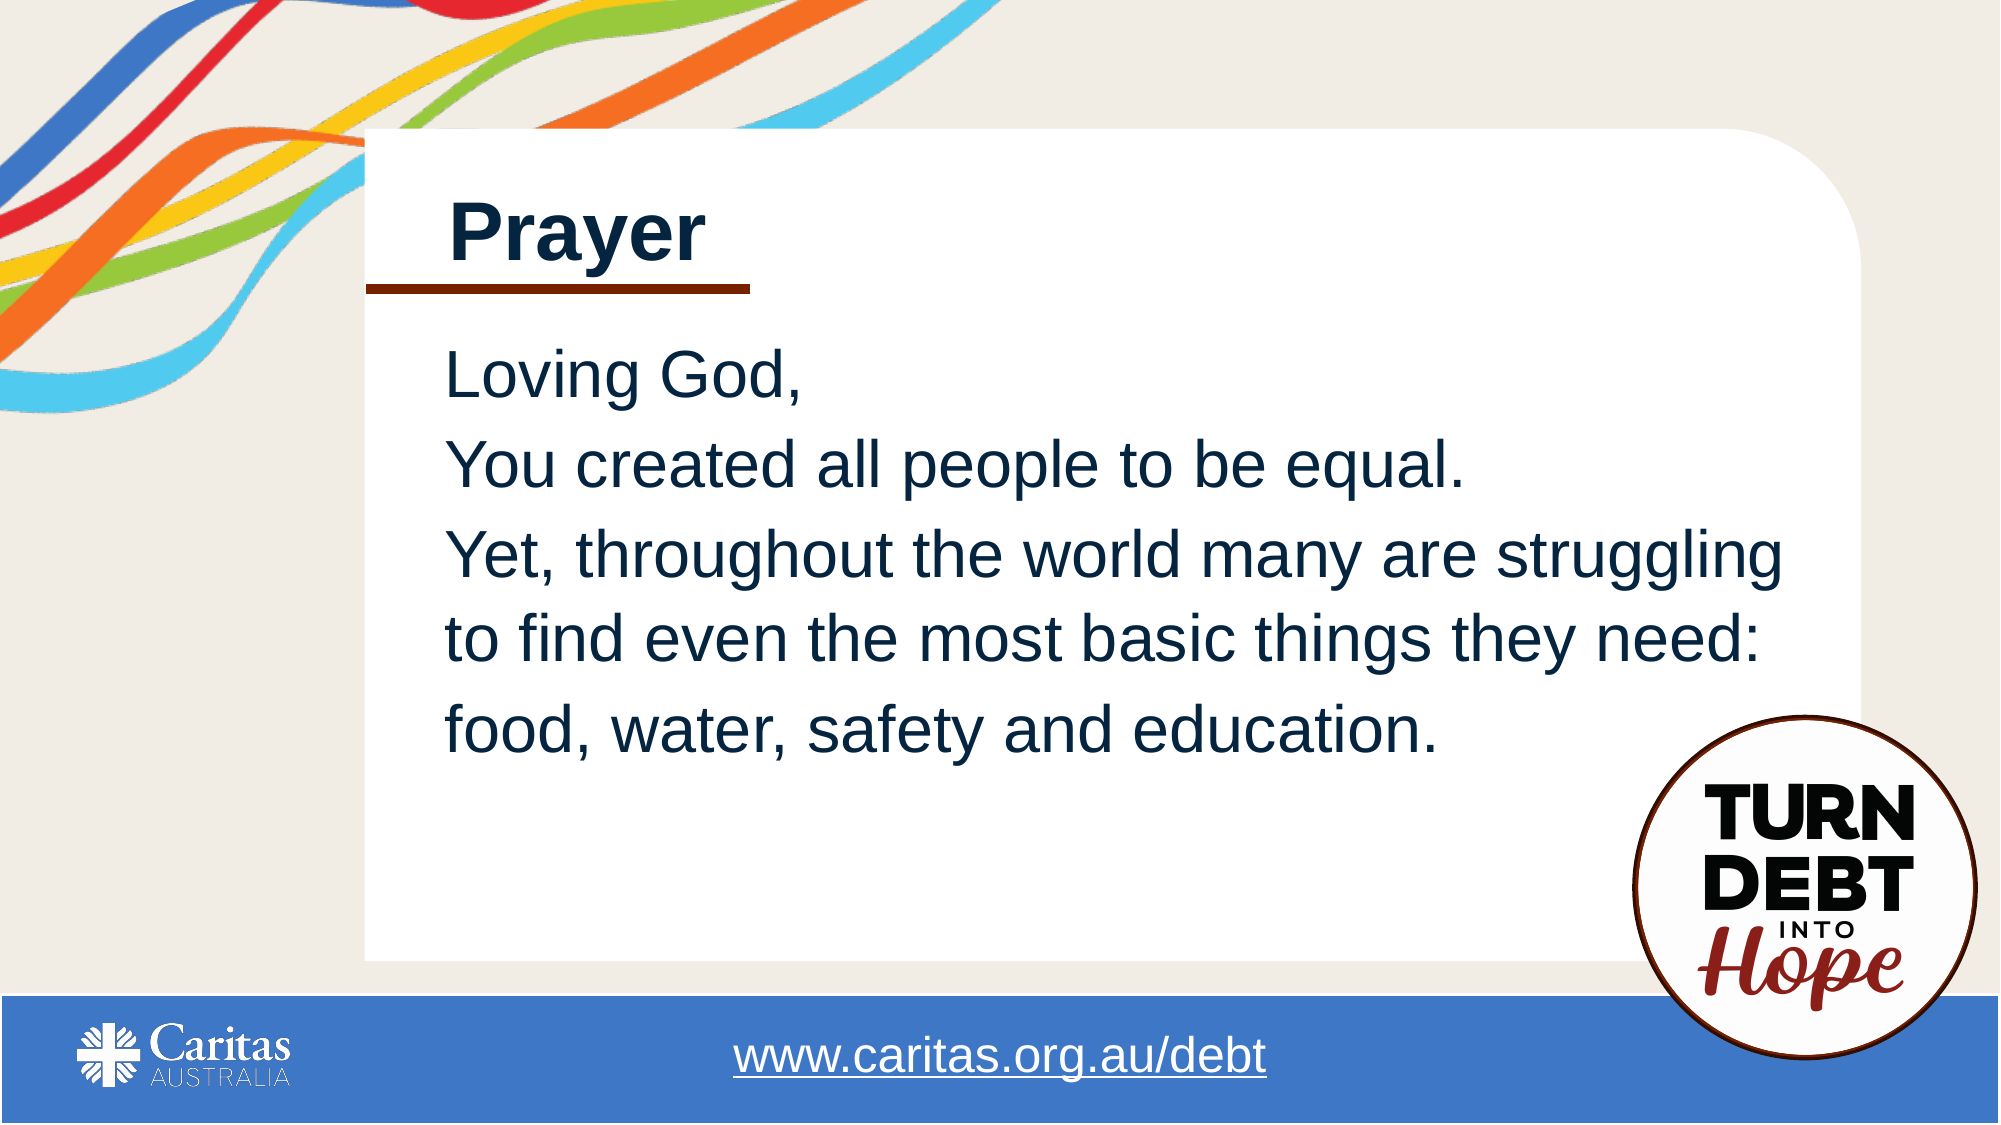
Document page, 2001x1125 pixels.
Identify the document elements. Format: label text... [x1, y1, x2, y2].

list Prayer [433, 180, 1575, 264]
list Loving God, You created all people to be equal. Yet, throughout the world many are struggling to find even the most basic things they need: food, water, safety and education. [429, 319, 1858, 1125]
picture [0, 0, 1047, 475]
picture [1858, 715, 1978, 1060]
picture [77, 1023, 290, 1087]
